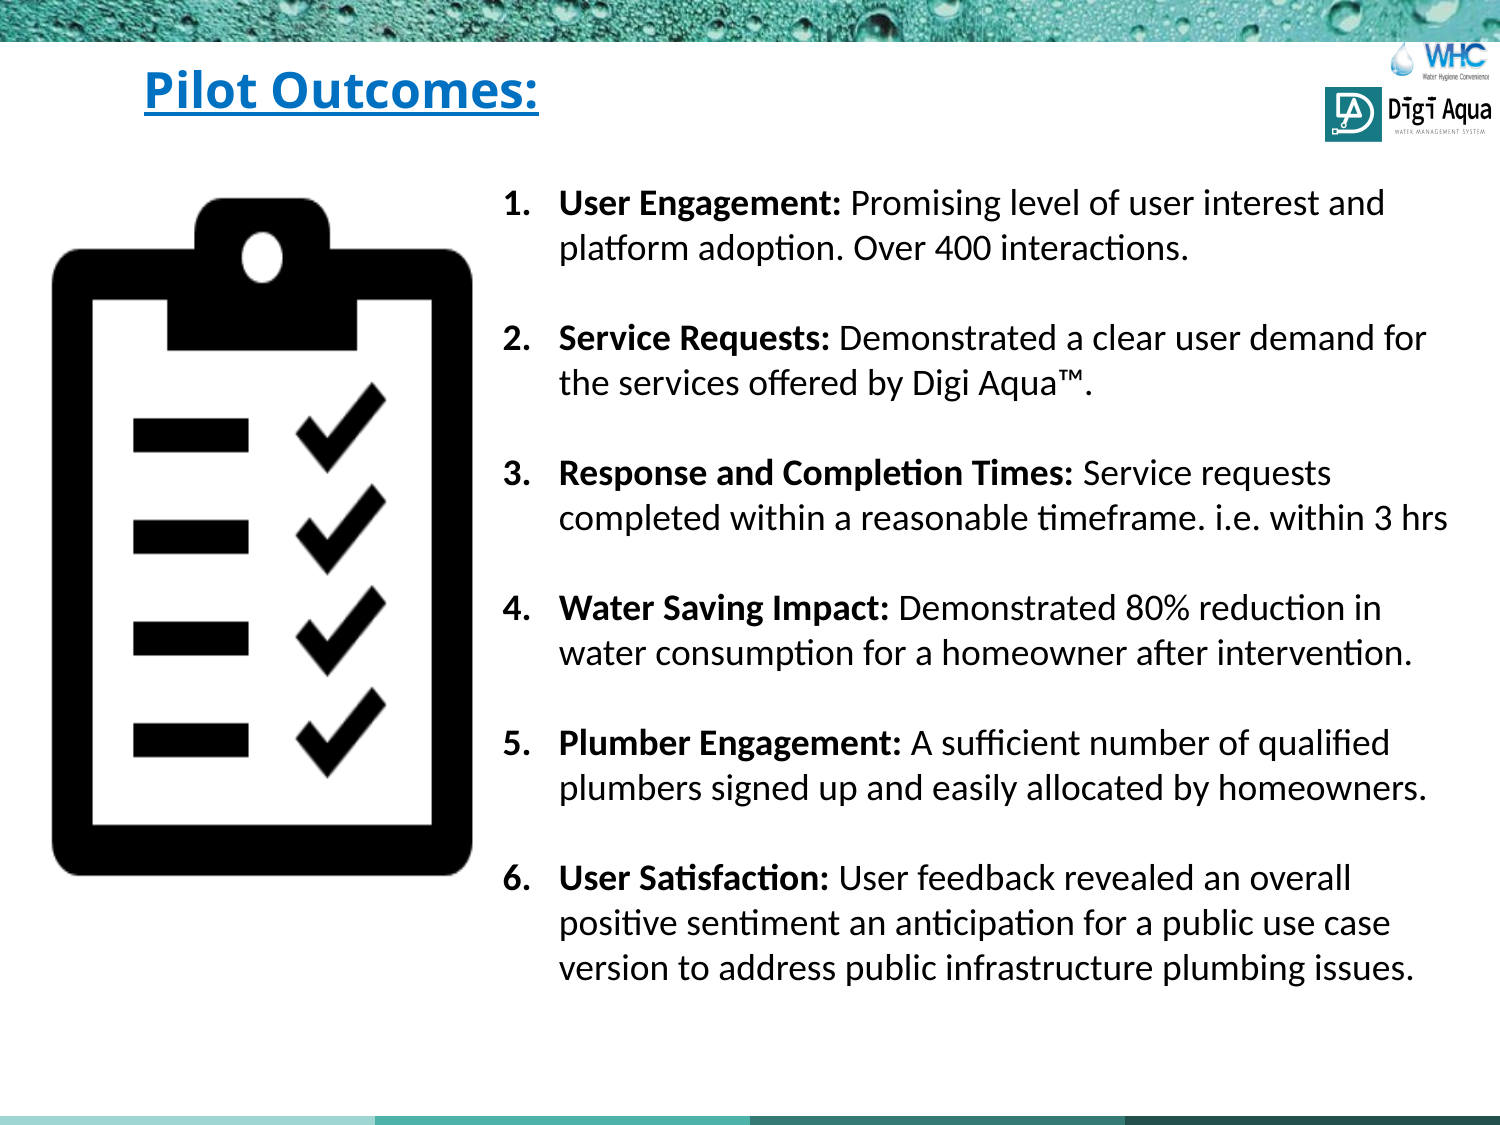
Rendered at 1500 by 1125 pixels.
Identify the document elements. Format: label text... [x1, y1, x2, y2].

text_box [1390, 39, 1490, 82]
picture [0, 130, 588, 944]
picture [1325, 87, 1500, 143]
title Pilot Outcomes: [141, 56, 1313, 170]
text_box [0, 0, 1500, 42]
text_box User Engagement: Promising level of user interest and platform adoption. Over 400 interactions. Service Requests: Demonstrated a clear user demand for the services offered by Digi Aqua™. Response and Completion Times: Service requests completed within a reasonable timeframe. i.e. within 3 hrs Water Saving Impact: Demonstrated 80% reduction in water consumption for a homeowner after intervention. Plumber Engagement: A sufficient number of qualified plumbers signed up and easily allocated by homeowners. User Satisfaction: User feedback revealed an overall positive sentiment an anticipation for a public use case version to address public infrastructure plumbing issues. [487, 170, 1475, 1100]
